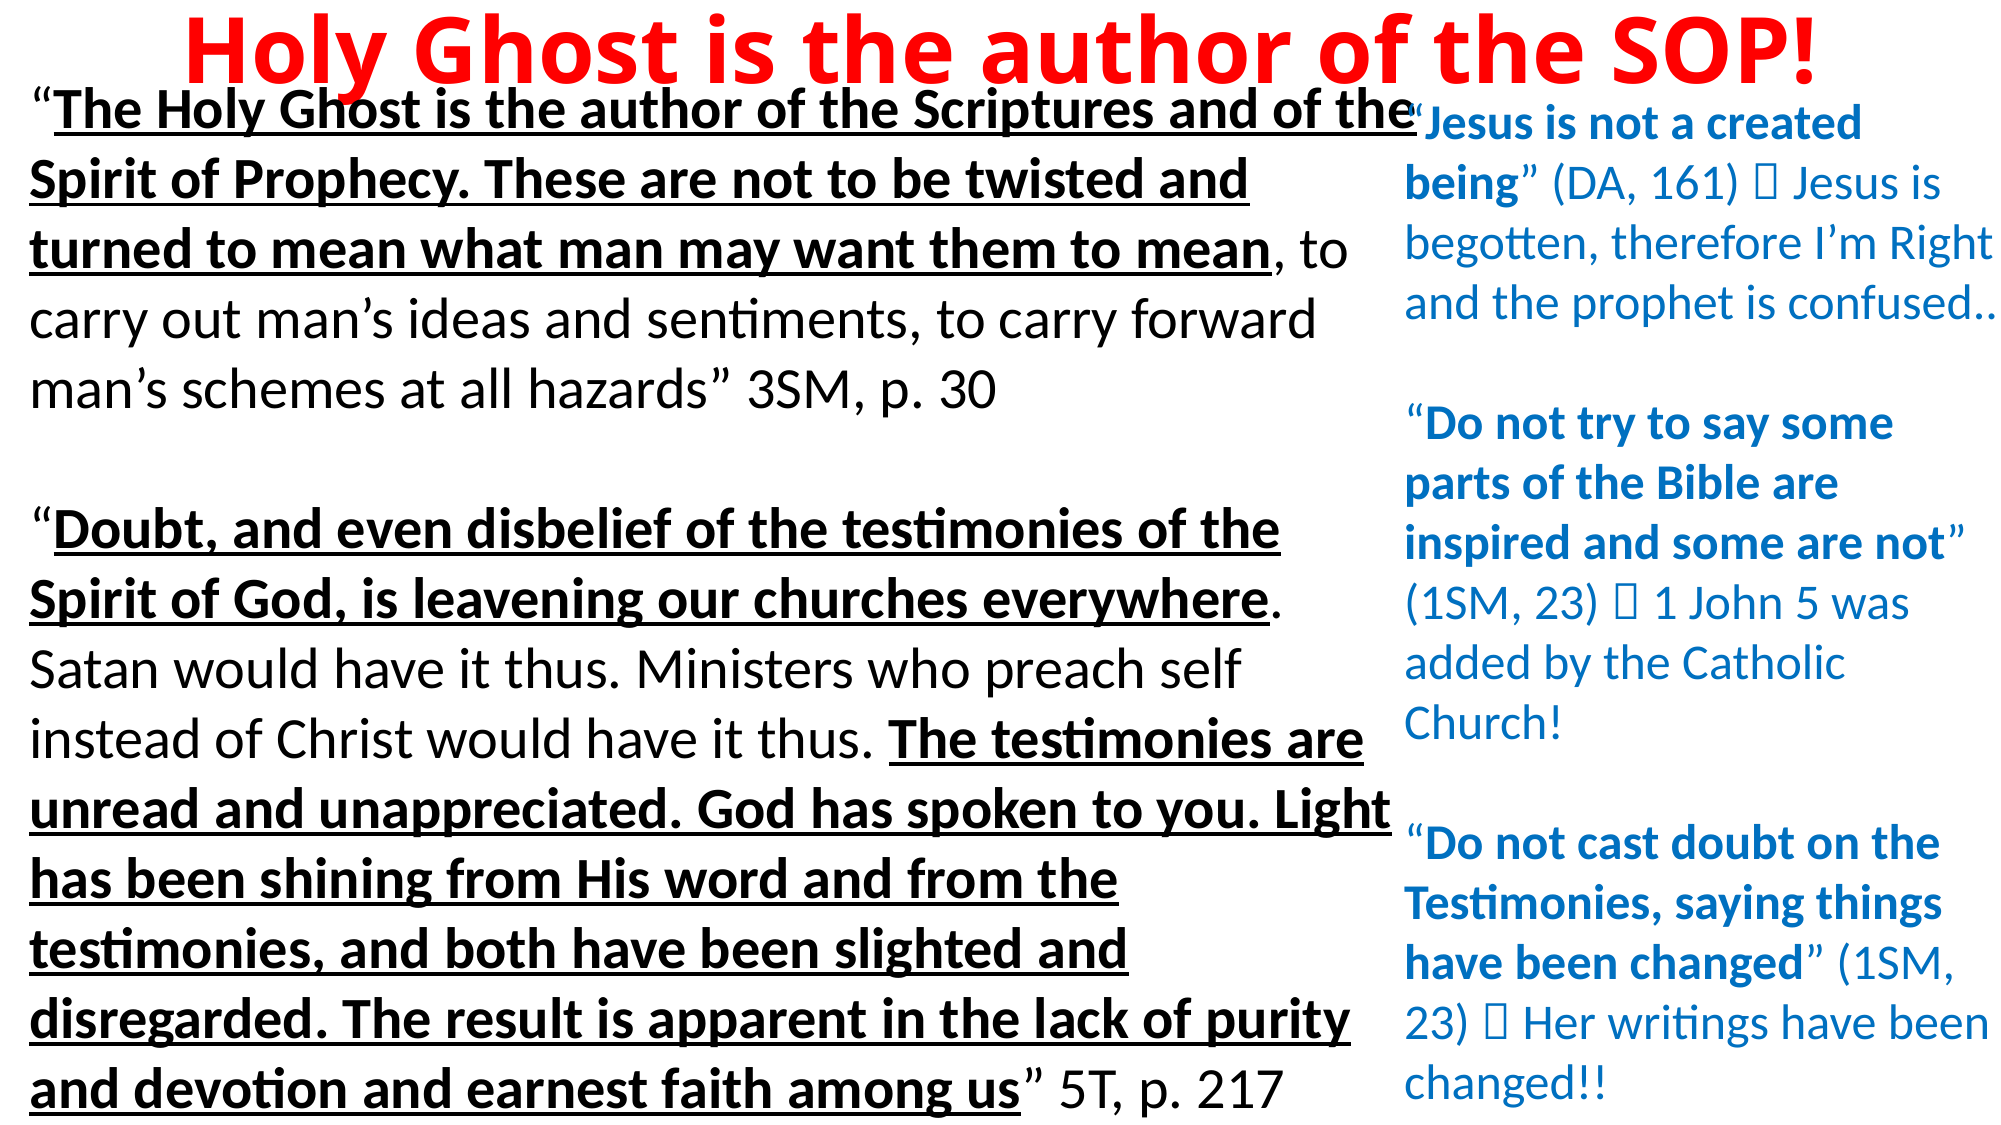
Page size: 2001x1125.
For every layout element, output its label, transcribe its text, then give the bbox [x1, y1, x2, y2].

text_box “The Holy Ghost is the author of the Scriptures and of the Spirit of Prophecy. These are not to be twisted and turned to mean what man may want them to mean, to carry out man’s ideas and sentiments, to carry forward man’s schemes at all hazards” 3SM, p. 30 “Doubt, and even disbelief of the testimonies of the Spirit of God, is leavening our churches everywhere. Satan would have it thus. Ministers who preach self instead of Christ would have it thus. The testimonies are unread and unappreciated. God has spoken to you. Light has been shining from His word and from the testimonies, and both have been slighted and disregarded. The result is apparent in the lack of purity and devotion and earnest faith among us” 5T, p. 217 [14, 63, 1433, 1125]
title Holy Ghost is the author of the SOP! [137, 0, 1863, 82]
text_box “Jesus is not a created being” (DA, 161)  Jesus is begotten, therefore I’m Right and the prophet is confused.. “Do not try to say some parts of the Bible are inspired and some are not” (1SM, 23)  1 John 5 was added by the Catholic Church! “Do not cast doubt on the Testimonies, saying things have been changed” (1SM, 23)  Her writings have been changed!! [1389, 82, 2000, 1118]
